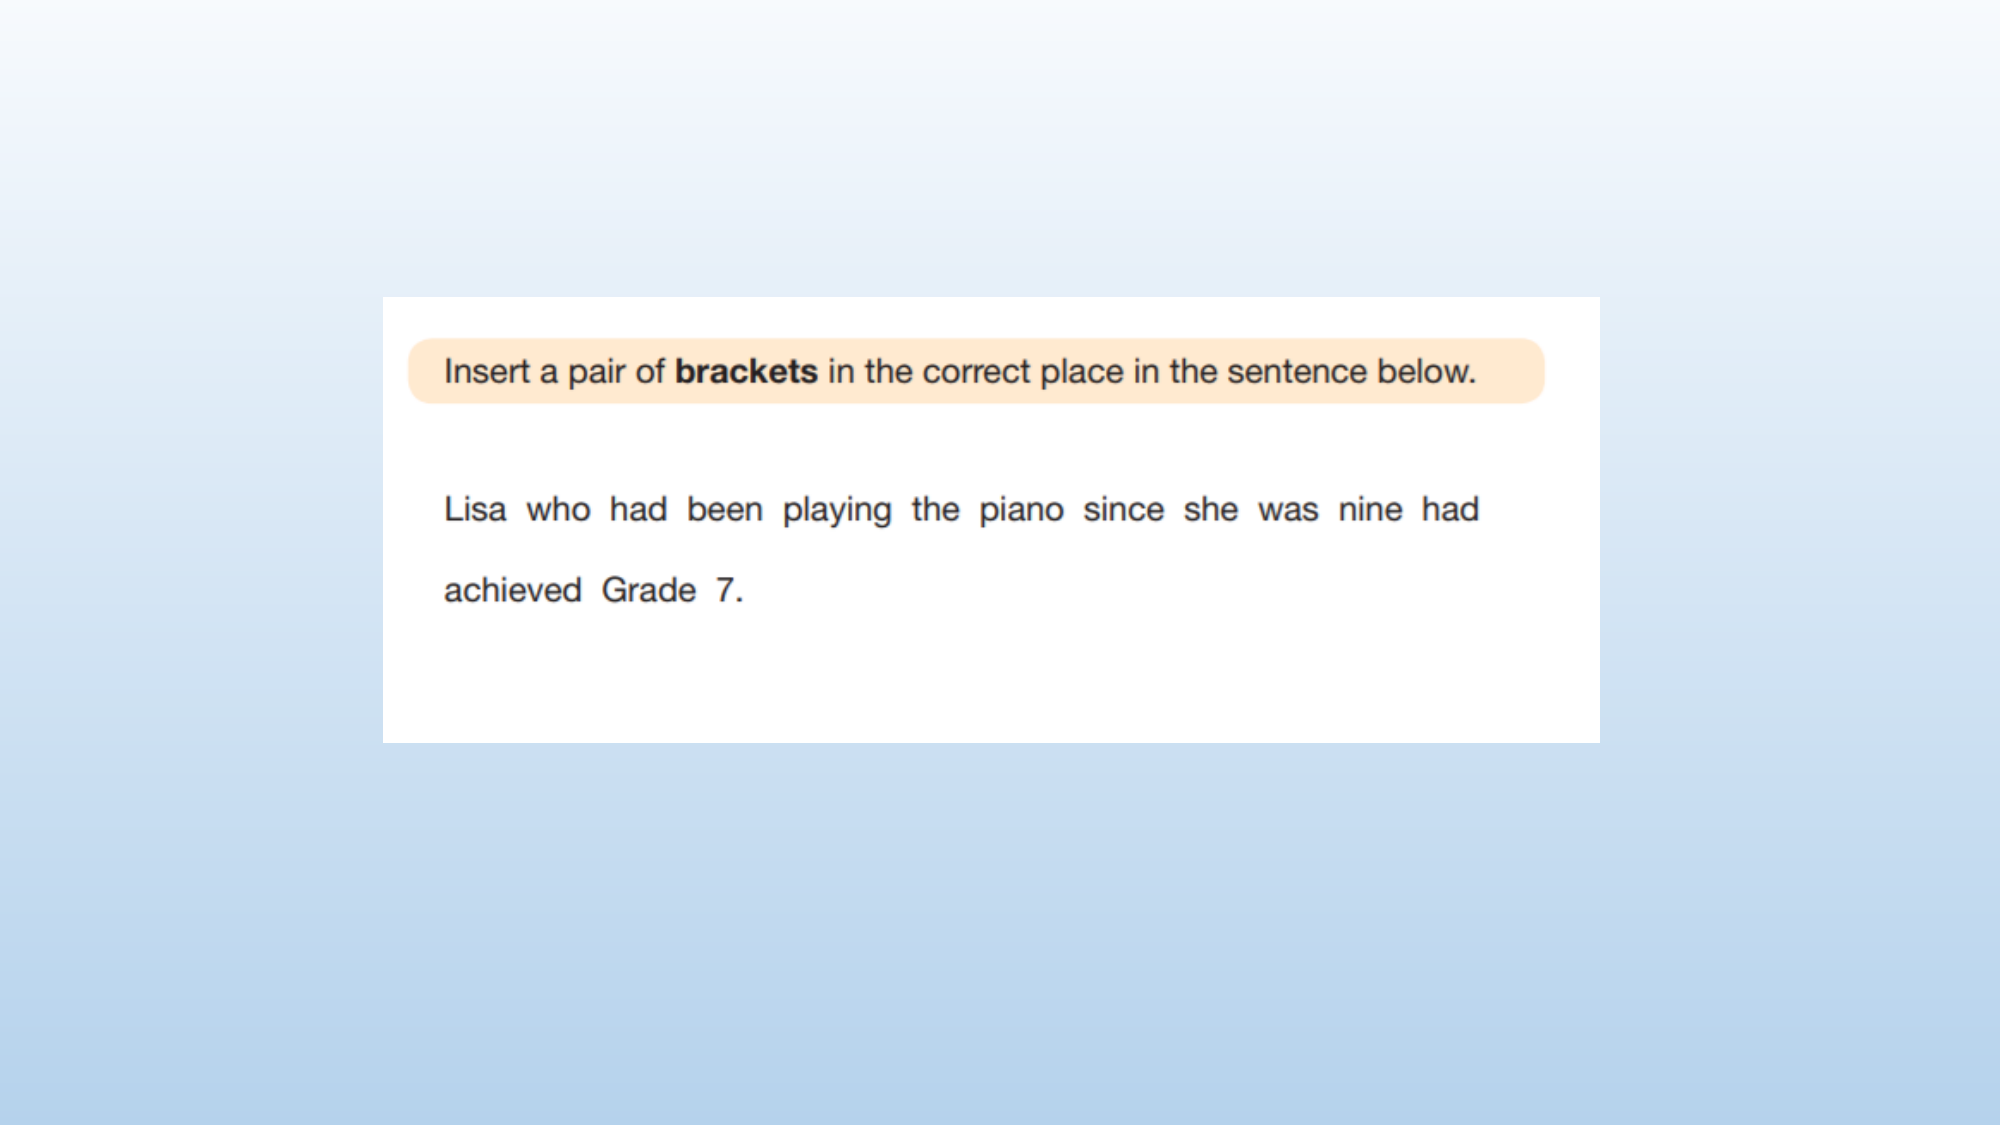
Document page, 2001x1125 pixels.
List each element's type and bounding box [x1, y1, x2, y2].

picture [383, 297, 1600, 743]
